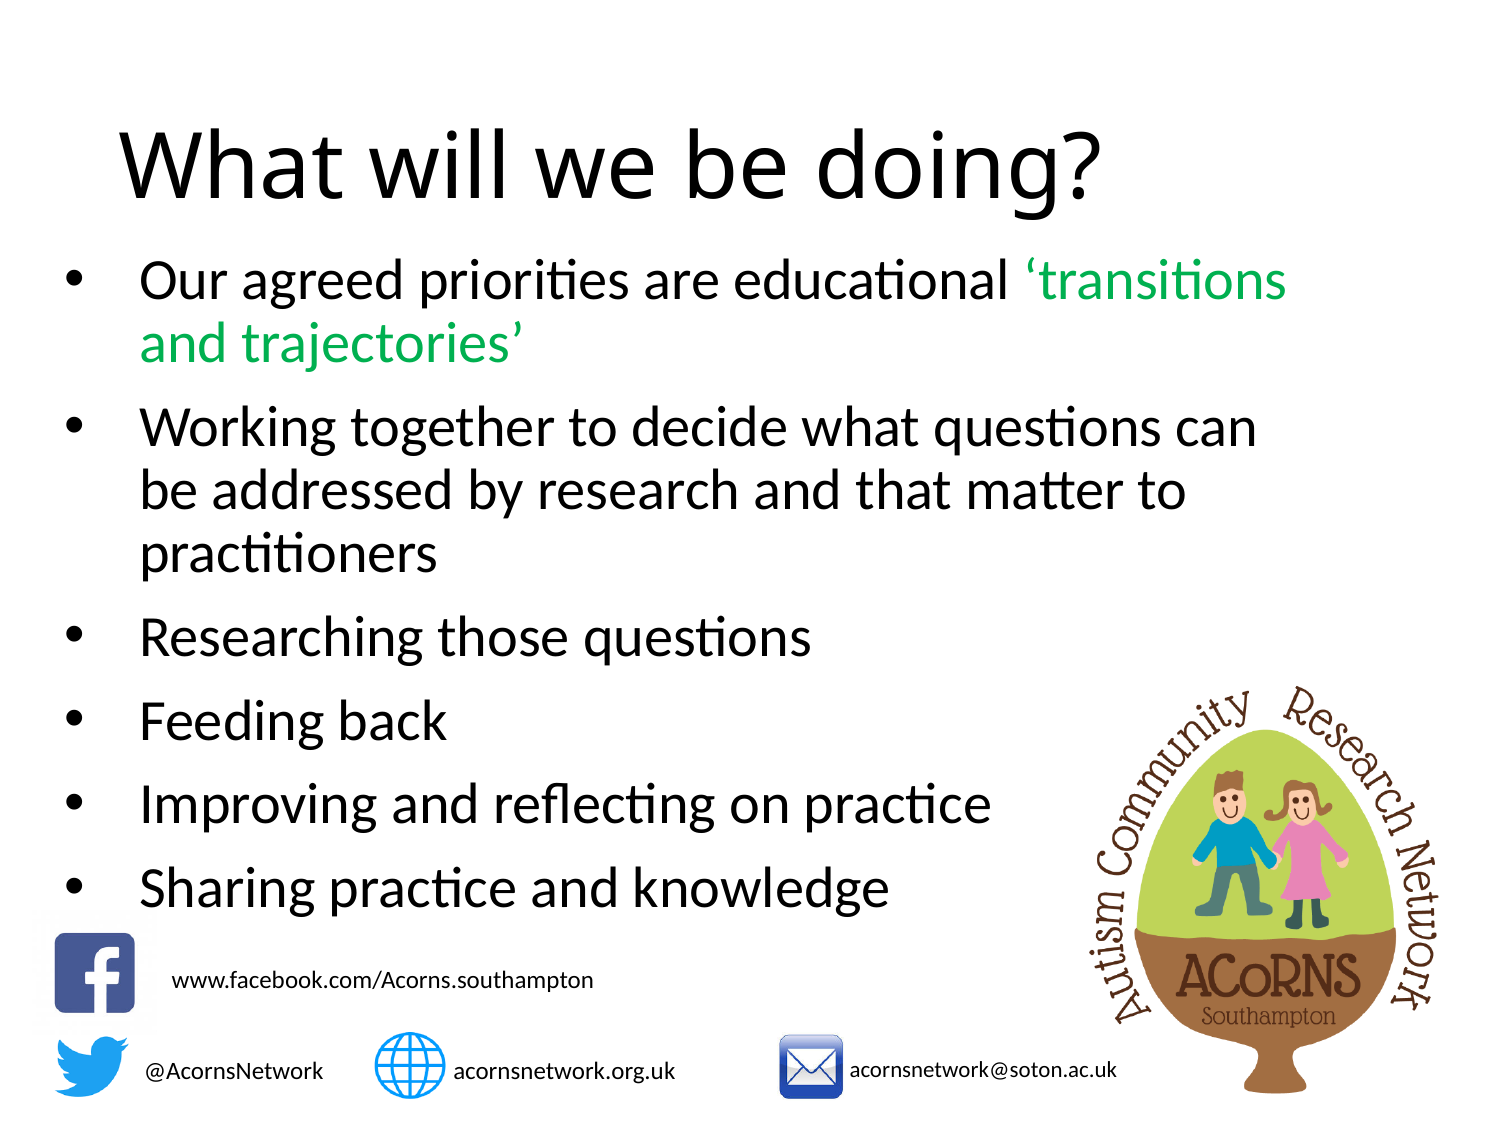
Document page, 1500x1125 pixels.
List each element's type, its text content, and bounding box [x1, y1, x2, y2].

list Our agreed priorities are educational ‘transitions and trajectories’ Working together to decide what questions can be addressed by research and that matter to practitioners Researching those questions Feeding back Improving and reflecting on practice Sharing practice and knowledge [49, 241, 1343, 956]
picture [54, 1036, 129, 1097]
picture [1048, 670, 1475, 1115]
picture [32, 910, 157, 1035]
title What will we be doing? [103, 59, 1397, 278]
picture [777, 1032, 845, 1101]
picture [361, 1023, 459, 1111]
